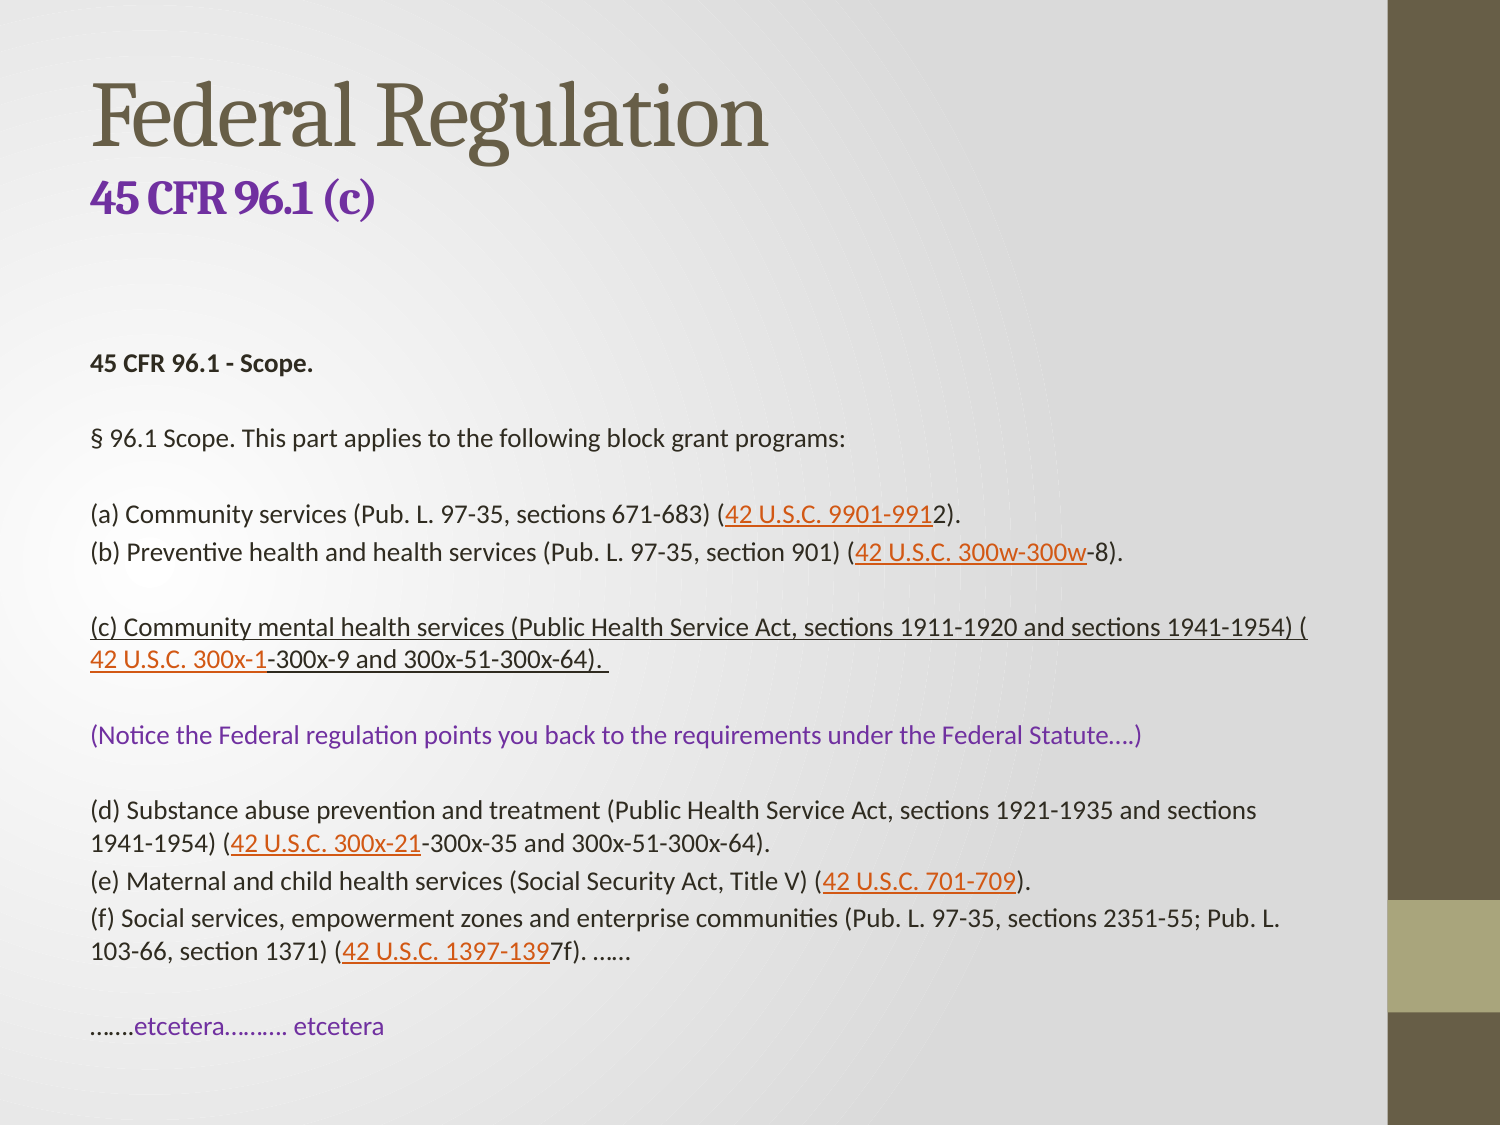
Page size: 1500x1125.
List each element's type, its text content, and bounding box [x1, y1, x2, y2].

title Federal Regulation 45 CFR 96.1 (c) [75, 45, 1325, 233]
list 45 CFR 96.1 - Scope. § 96.1 Scope. This part applies to the following block grant programs: (a) Community services (Pub. L. 97-35, sections 671-683) (42 U.S.C. 9901-9912). (b) Preventive health and health services (Pub. L. 97-35, section 901) (42 U.S.C. 300w-300w-8). (c) Community mental health services (Public Health Service Act, sections 1911-1920 and sections 1941-1954) (42 U.S.C. 300x-1-300x-9 and 300x-51-300x-64). (Notice the Federal regulation points you back to the requirements under the Federal Statute….) (d) Substance abuse prevention and treatment (Public Health Service Act, sections 1921-1935 and sections 1941-1954) (42 U.S.C. 300x-21-300x-35 and 300x-51-300x-64). (e) Maternal and child health services (Social Security Act, Title V) (42 U.S.C. 701-709). (f) Social services, empowerment zones and enterprise communities (Pub. L. 97-35, sections 2351-55; Pub. L. 103-66, section 1371) (42 U.S.C. 1397-1397f). …… …….etcetera………. etcetera [75, 262, 1325, 1050]
